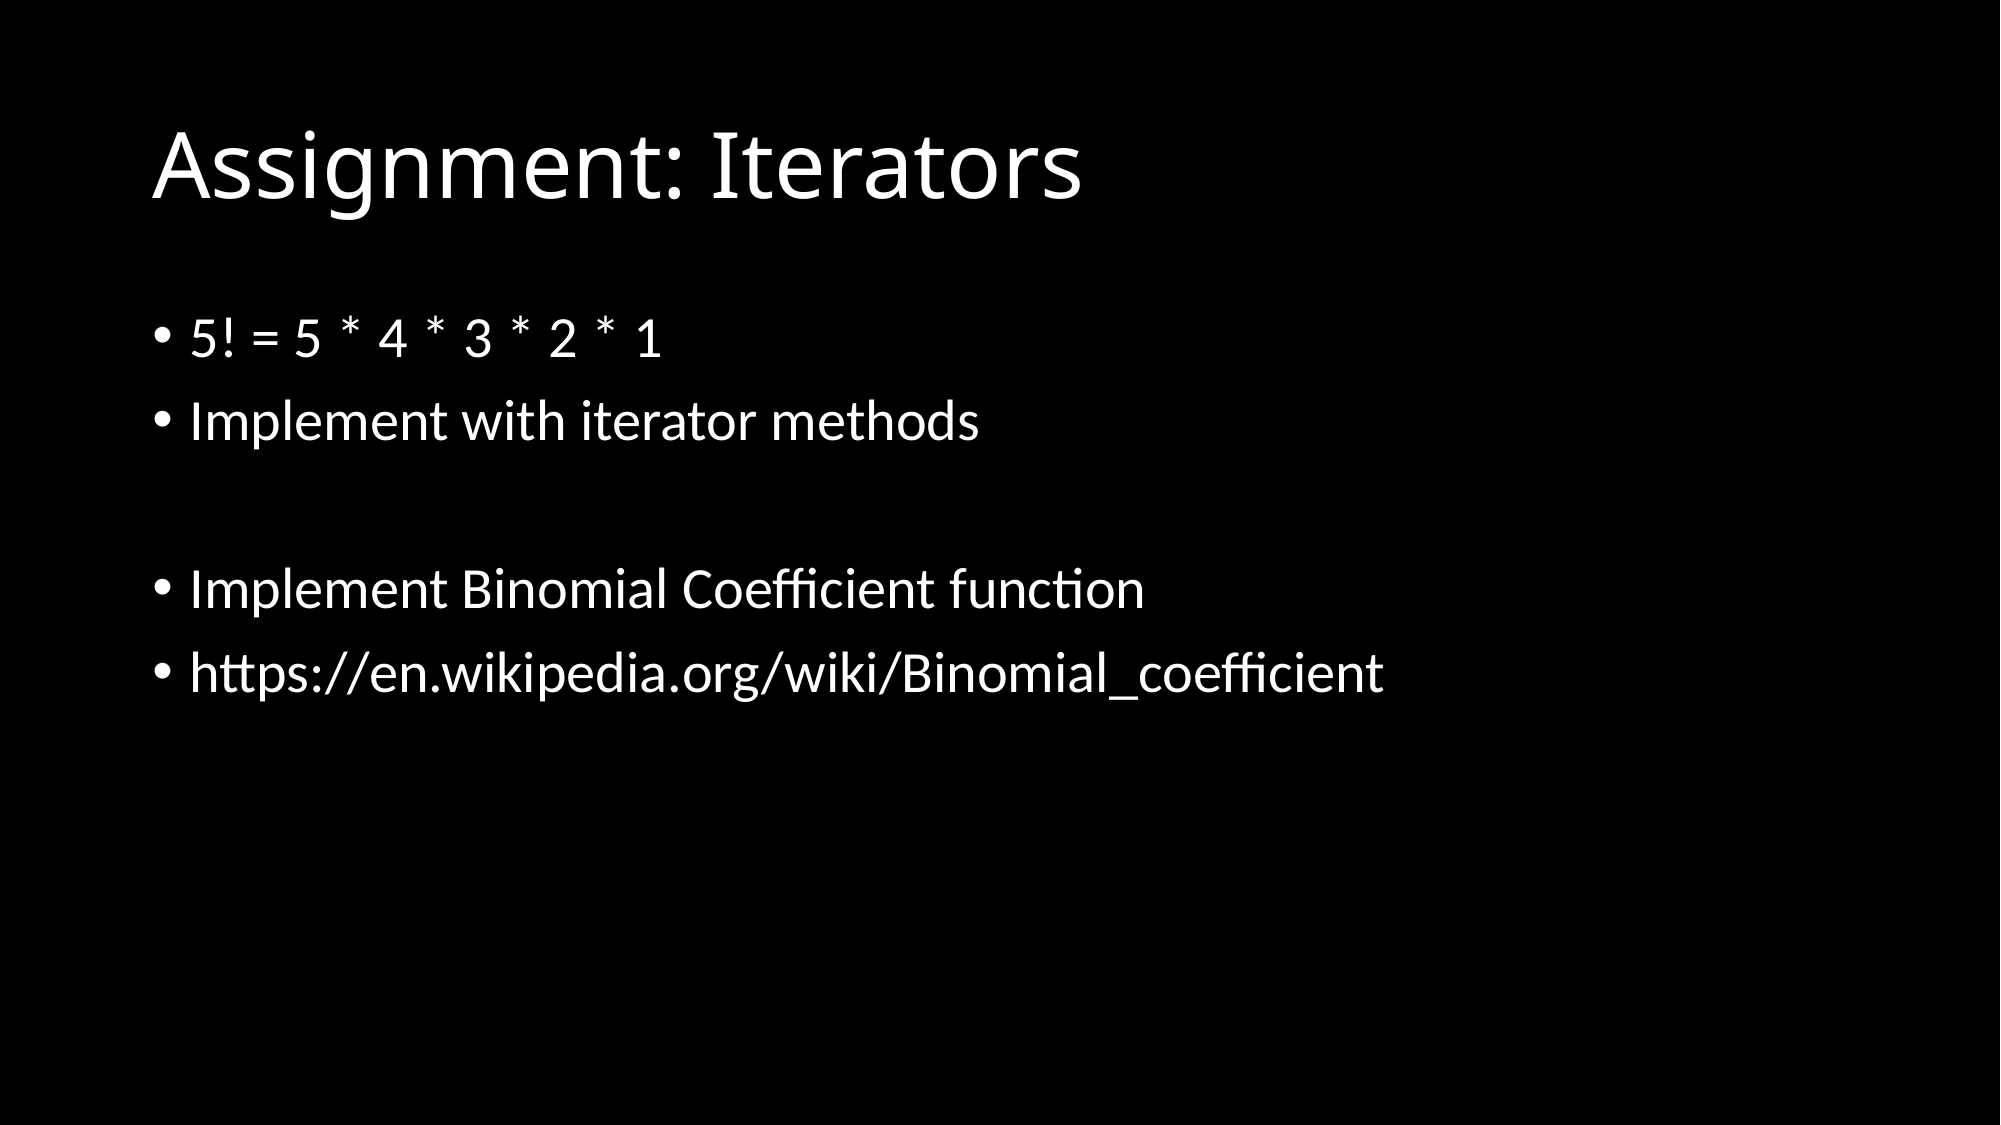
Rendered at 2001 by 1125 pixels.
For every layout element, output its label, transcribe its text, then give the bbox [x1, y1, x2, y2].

text_box 5! = 5 * 4 * 3 * 2 * 1 Implement with iterator methods Implement Binomial Coefficient function https://en.wikipedia.org/wiki/Binomial_coefficient [137, 299, 1863, 1014]
text_box Assignment: Iterators [137, 59, 1863, 278]
